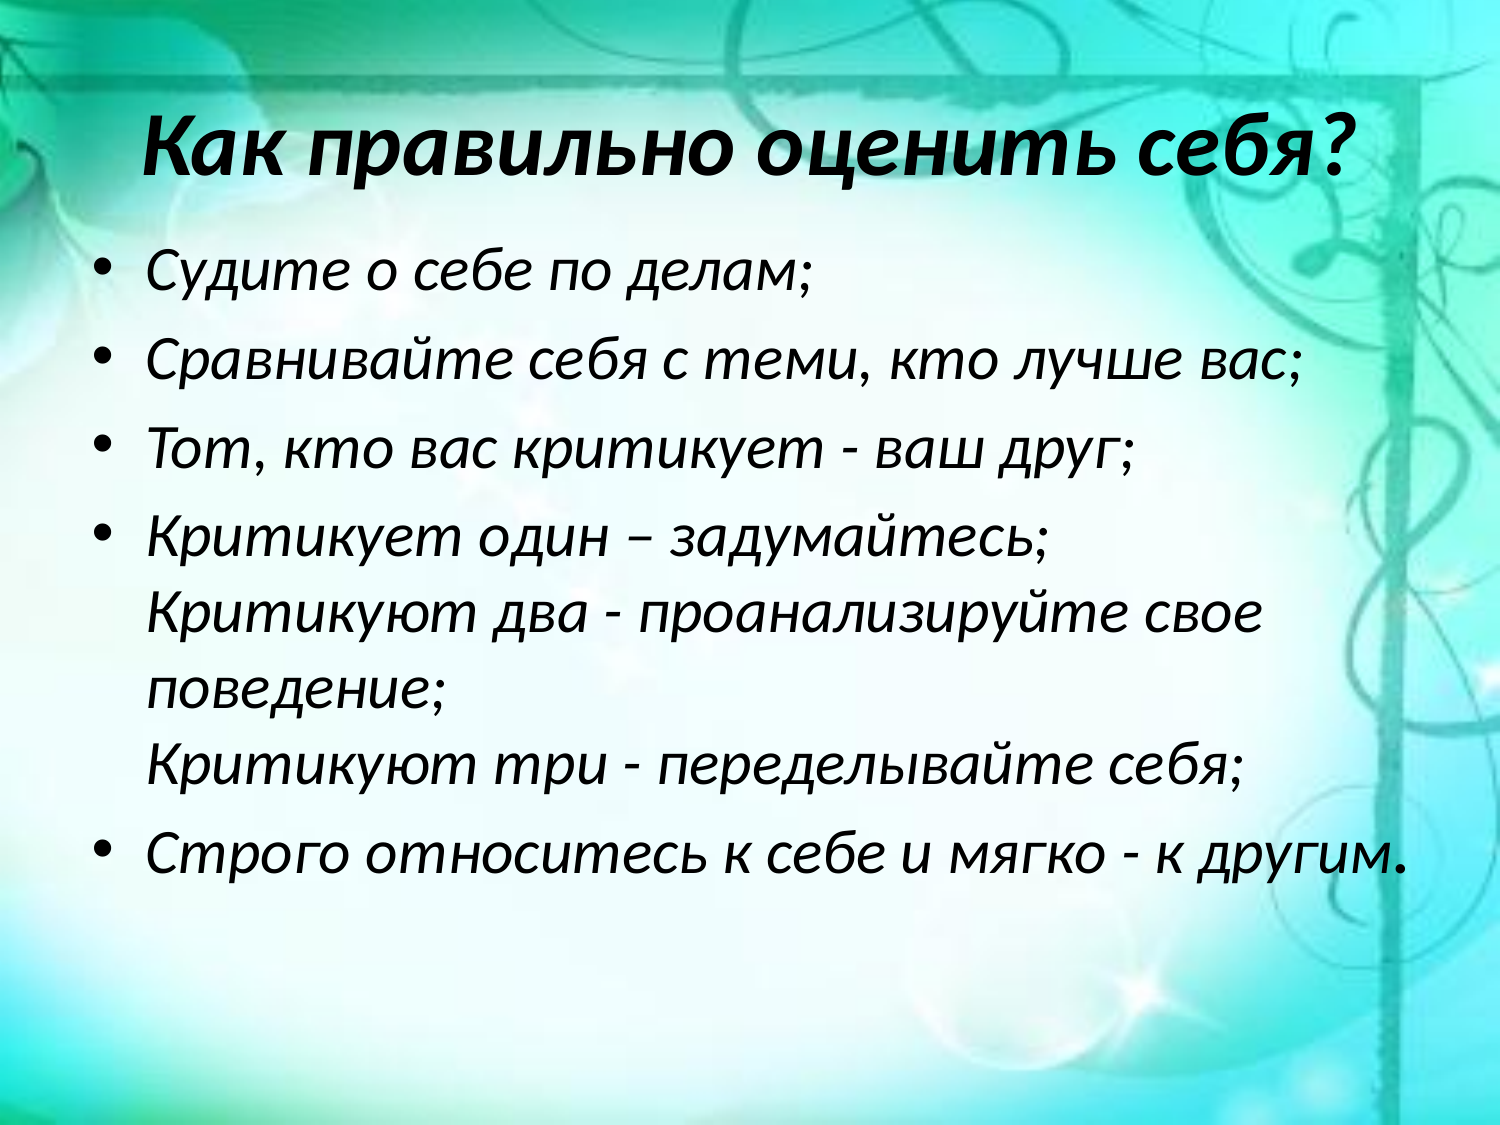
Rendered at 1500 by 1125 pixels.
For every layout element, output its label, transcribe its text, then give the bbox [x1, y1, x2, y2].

list Судите о себе по делам; Сравнивайте себя с теми, кто лучше вас; Тот, кто вас критикует - ваш друг; Критикует один – задумайтесь; Критикуют два - проанализируйте свое поведение; Критикуют три - переделывайте себя; Строго относитесь к себе и мягко - к другим. [76, 219, 1427, 963]
title Как правильно оценить себя? [75, 45, 1425, 233]
picture [0, 0, 1500, 1125]
